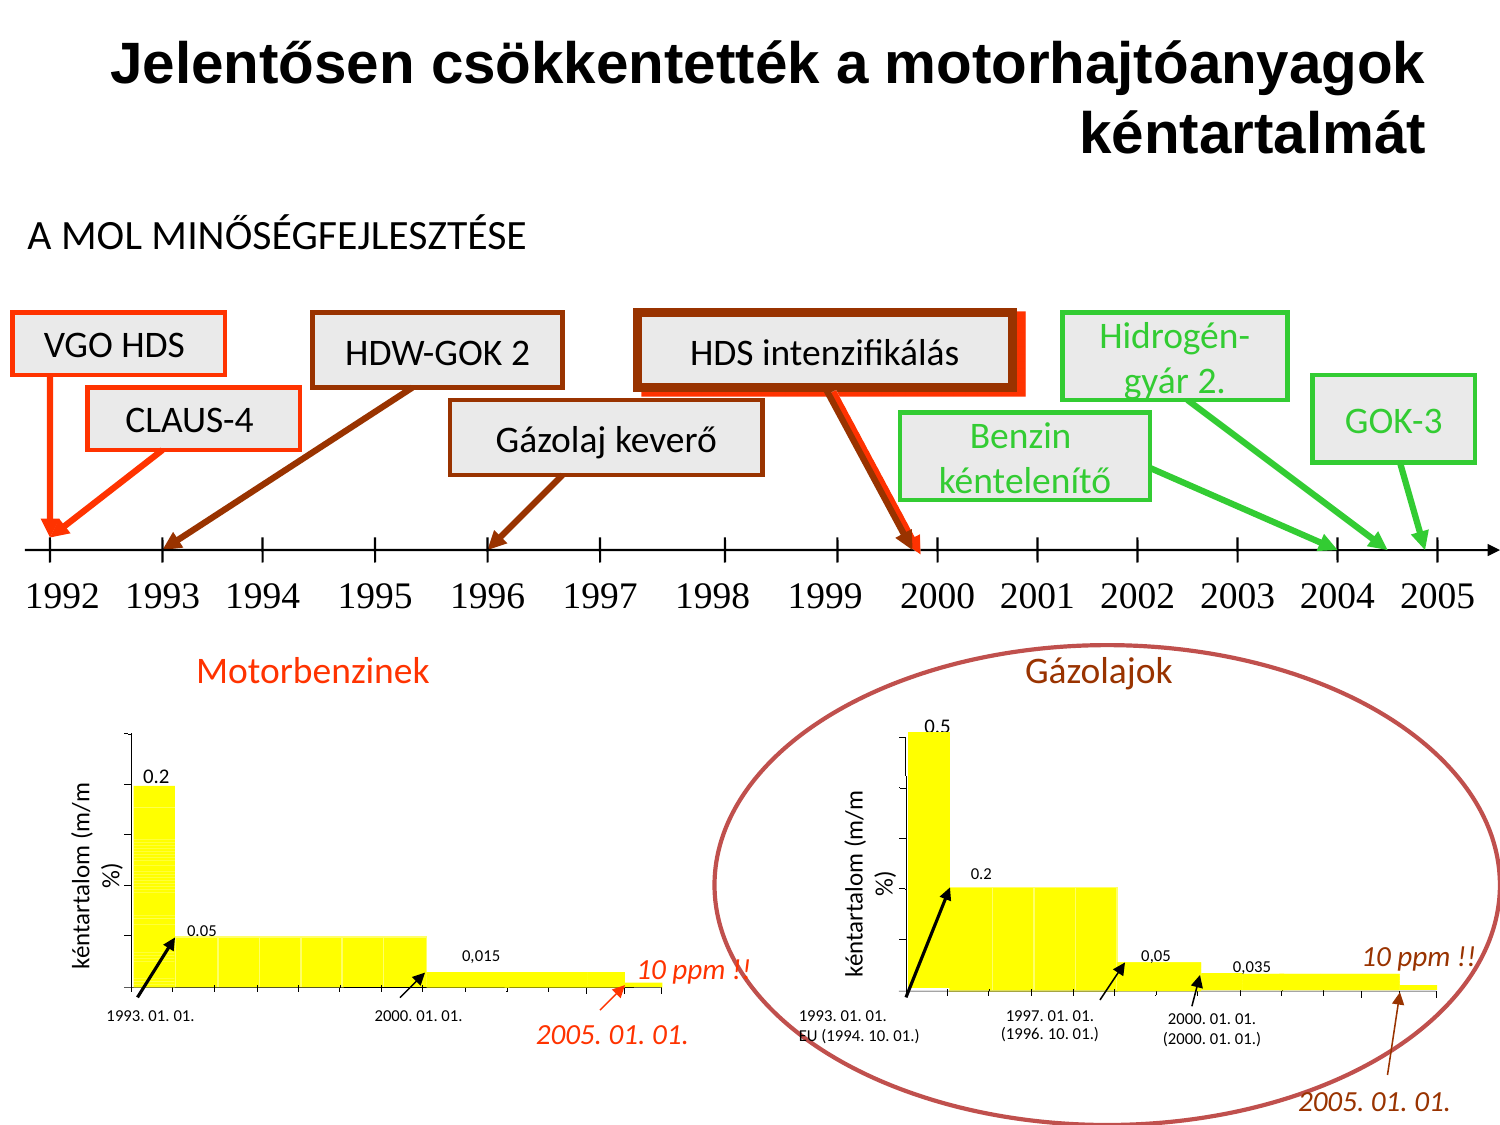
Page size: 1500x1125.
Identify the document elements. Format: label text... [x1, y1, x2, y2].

text_box A MOL MINŐSÉGFEJLESZTÉSE [12, 200, 738, 265]
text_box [12, 312, 1500, 613]
text_box Jelentősen csökkentették a motorhajtóanyagok kéntartalmát [12, 1, 1442, 189]
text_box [56, 637, 1500, 1125]
